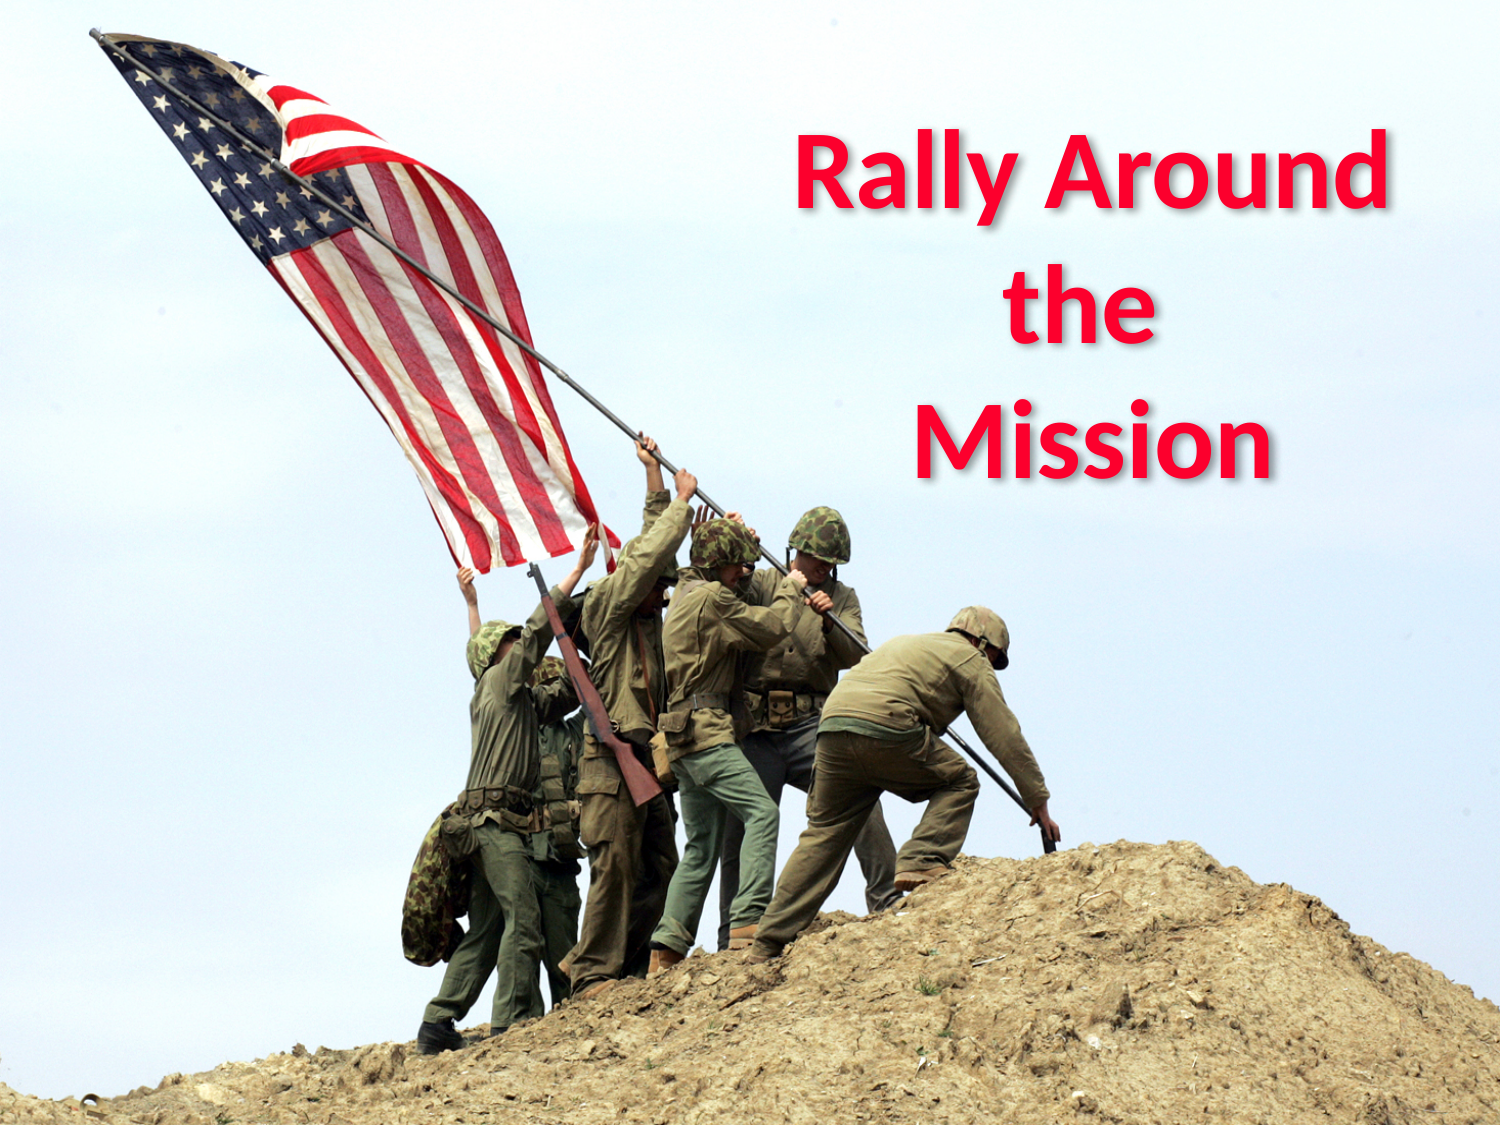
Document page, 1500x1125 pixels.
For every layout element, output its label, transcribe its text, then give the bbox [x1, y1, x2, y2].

picture [0, 0, 1500, 1125]
text_box Rally Around the Mission [766, 88, 1420, 509]
